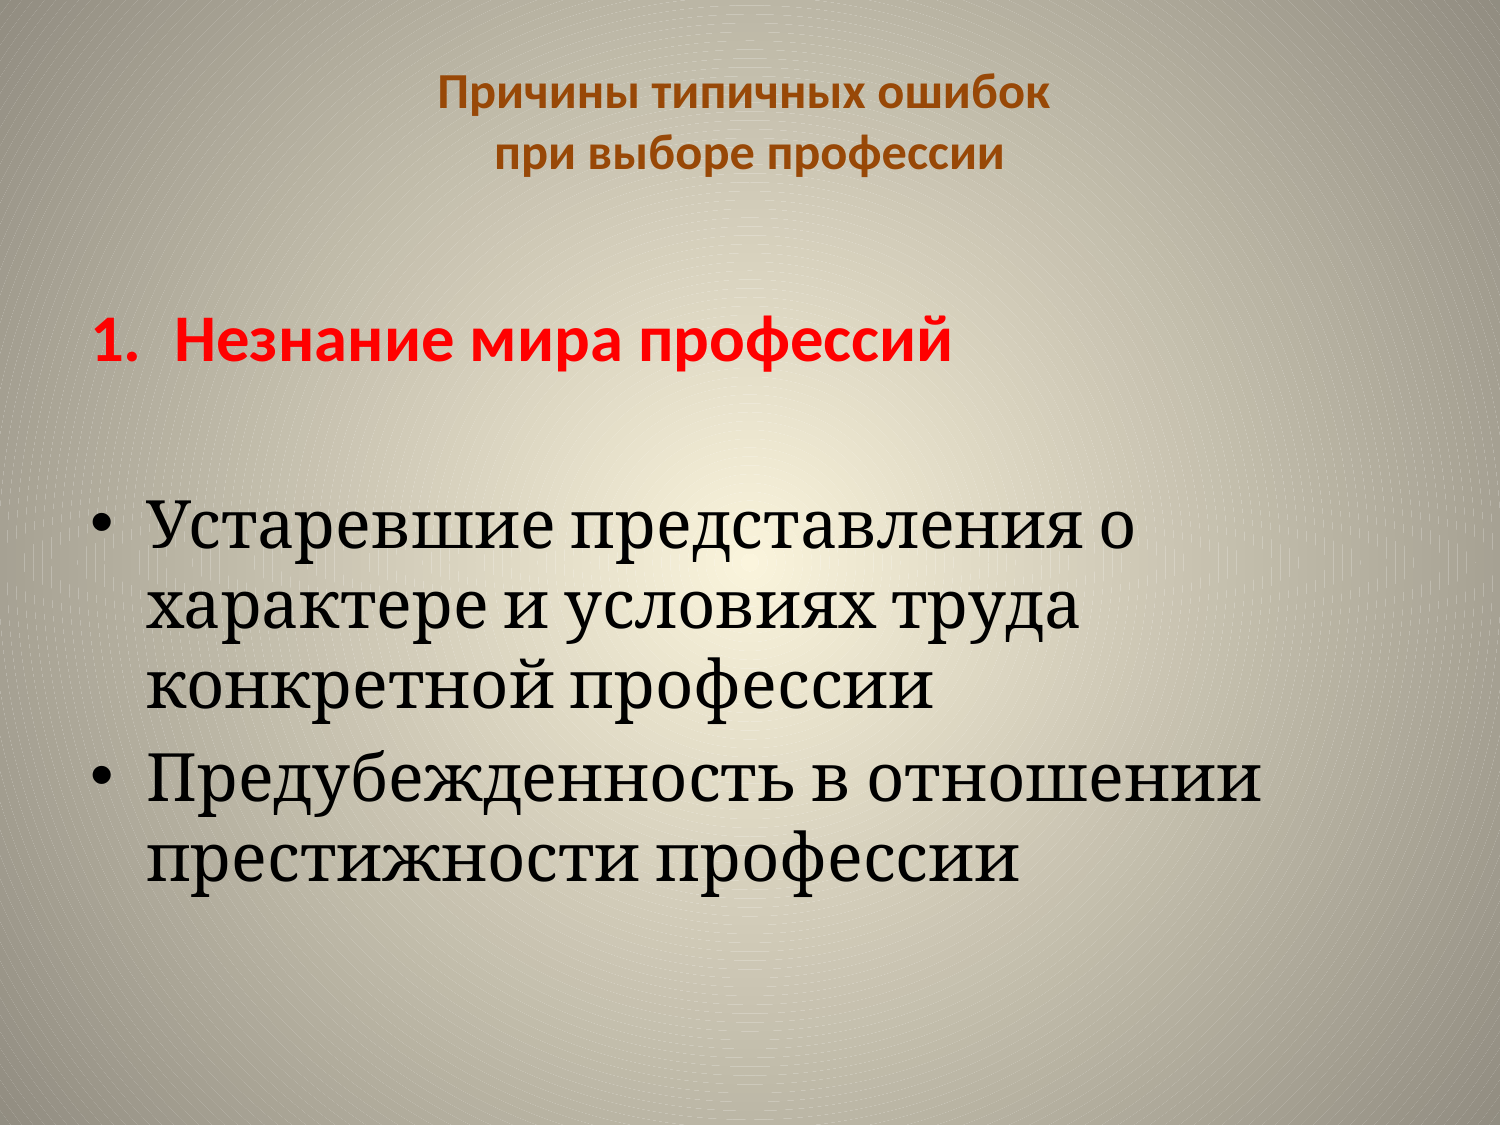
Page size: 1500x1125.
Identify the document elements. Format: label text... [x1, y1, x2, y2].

title Причины типичных ошибок при выборе профессии [0, 50, 1500, 188]
list Незнание мира профессий Устаревшие представления о характере и условиях труда конкретной профессии Предубежденность в отношении престижности профессии [75, 287, 1425, 1005]
